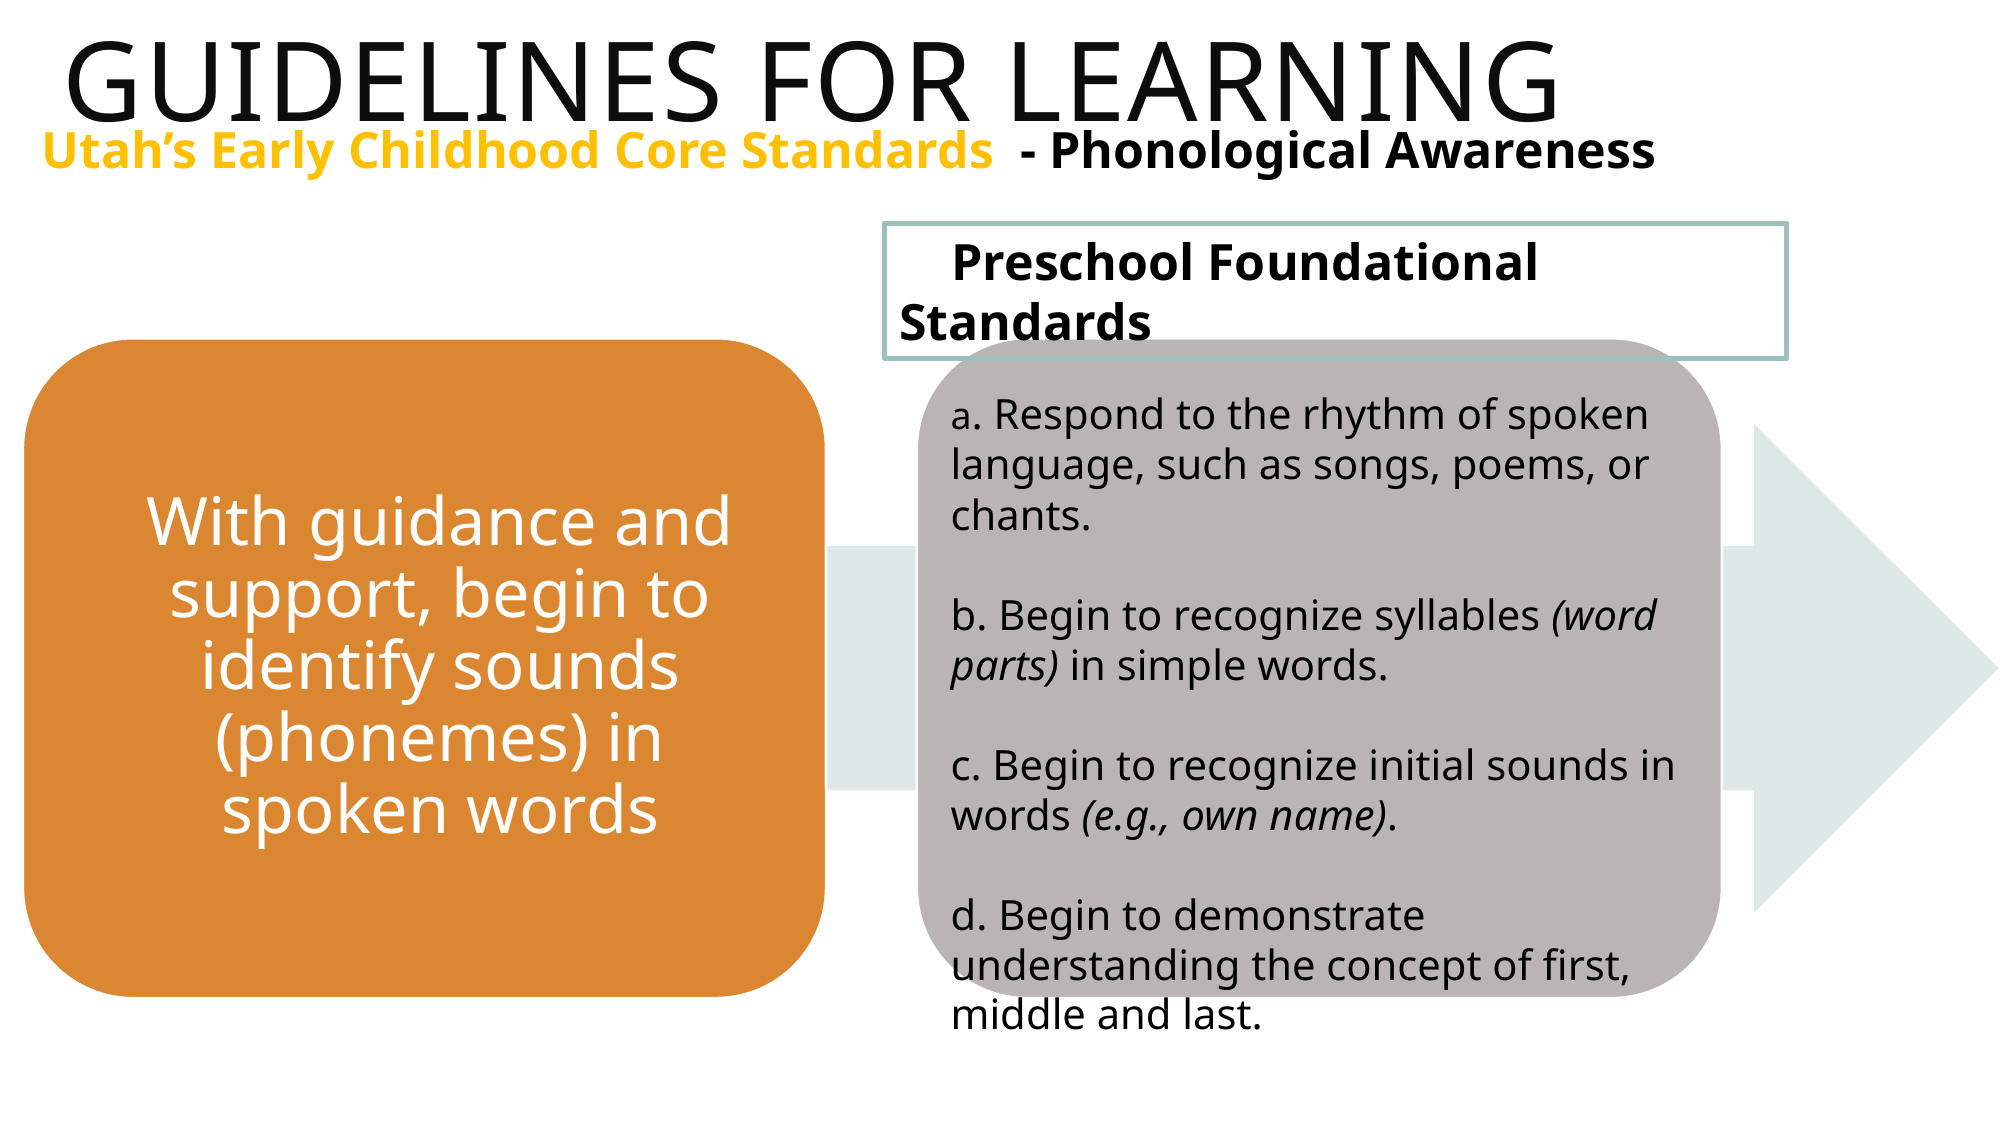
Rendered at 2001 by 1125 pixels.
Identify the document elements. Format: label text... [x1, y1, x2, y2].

title Guidelines For Learning [47, 20, 1892, 159]
text_box Utah’s Early Childhood Core Standards - Phonological Awareness [26, 111, 1684, 186]
text_box a. Respond to the rhythm of spoken language, such as songs, poems, or chants. b. Begin to recognize syllables (word parts) in simple words. c. Begin to recognize initial sounds in words (e.g., own name). d. Begin to demonstrate understanding the concept of first, middle and last. [935, 1008, 1736, 1125]
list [0, 338, 2000, 999]
text_box Preschool Foundational Standards [884, 223, 1787, 333]
